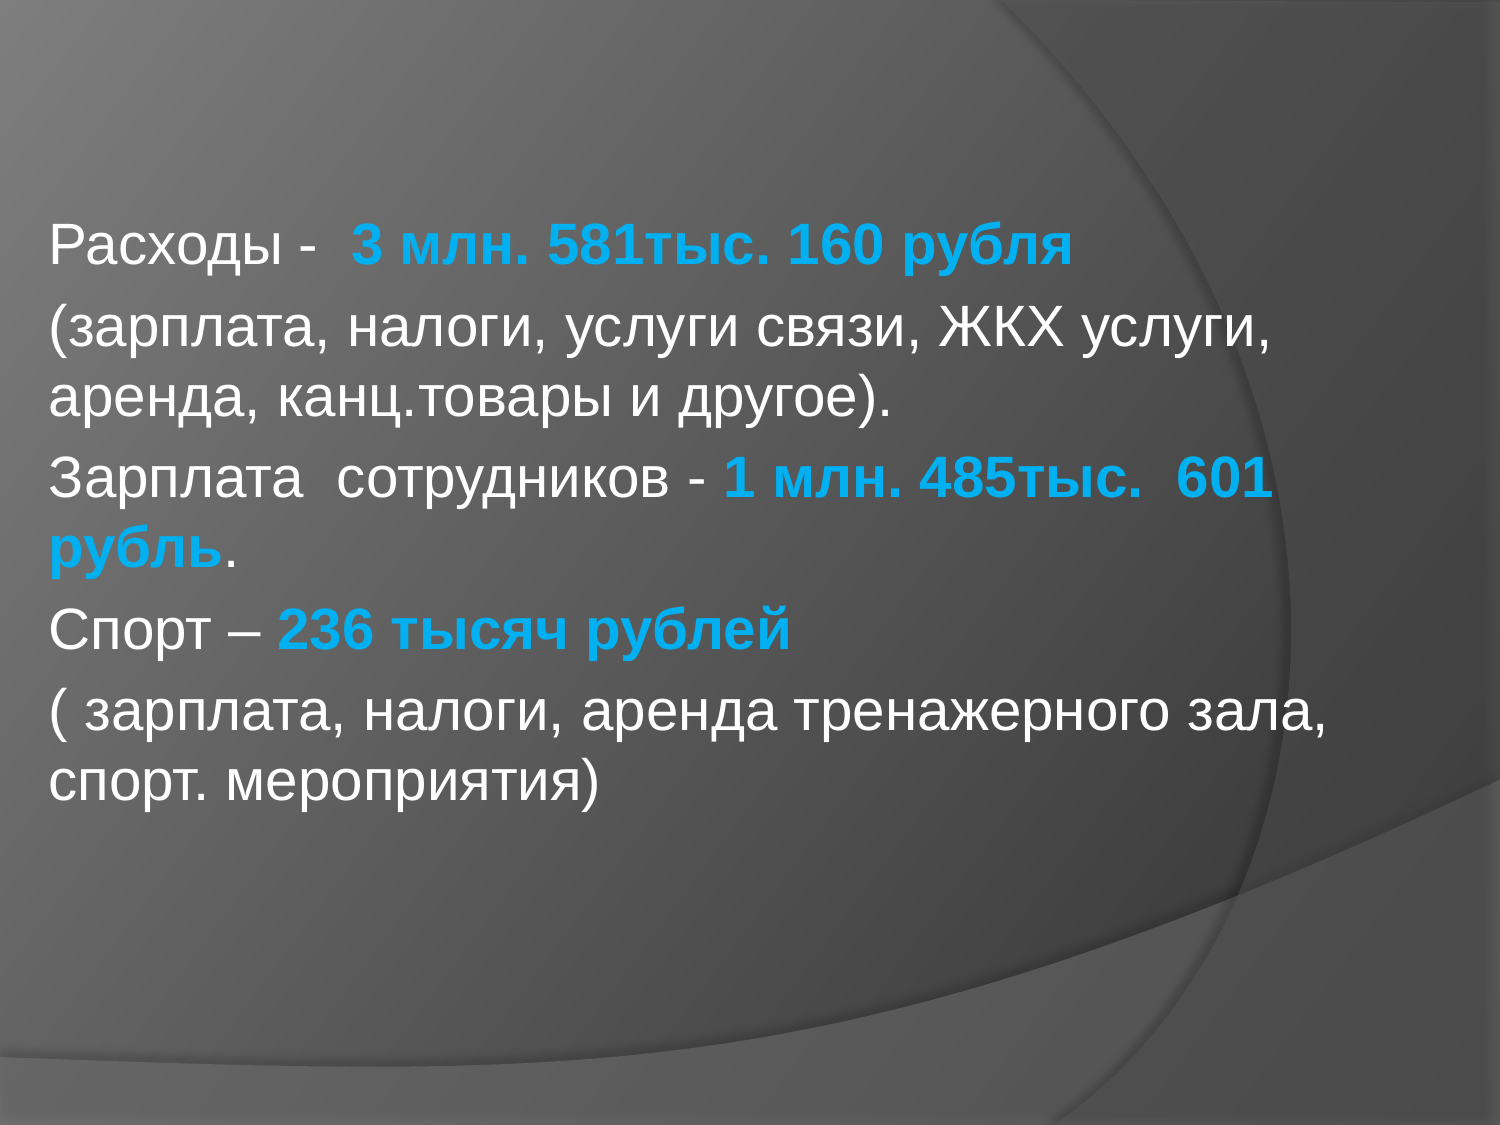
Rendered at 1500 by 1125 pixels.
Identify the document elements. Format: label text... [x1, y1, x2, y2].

list Расходы - 3 млн. 581тыс. 160 рубля (зарплата, налоги, услуги связи, ЖКХ услуги, аренда, канц.товары и другое). Зарплата сотрудников - 1 млн. 485тыс. 601 рубль. Спорт – 236 тысяч рублей ( зарплата, налоги, аренда тренажерного зала, спорт. мероприятия) [41, 78, 1459, 953]
